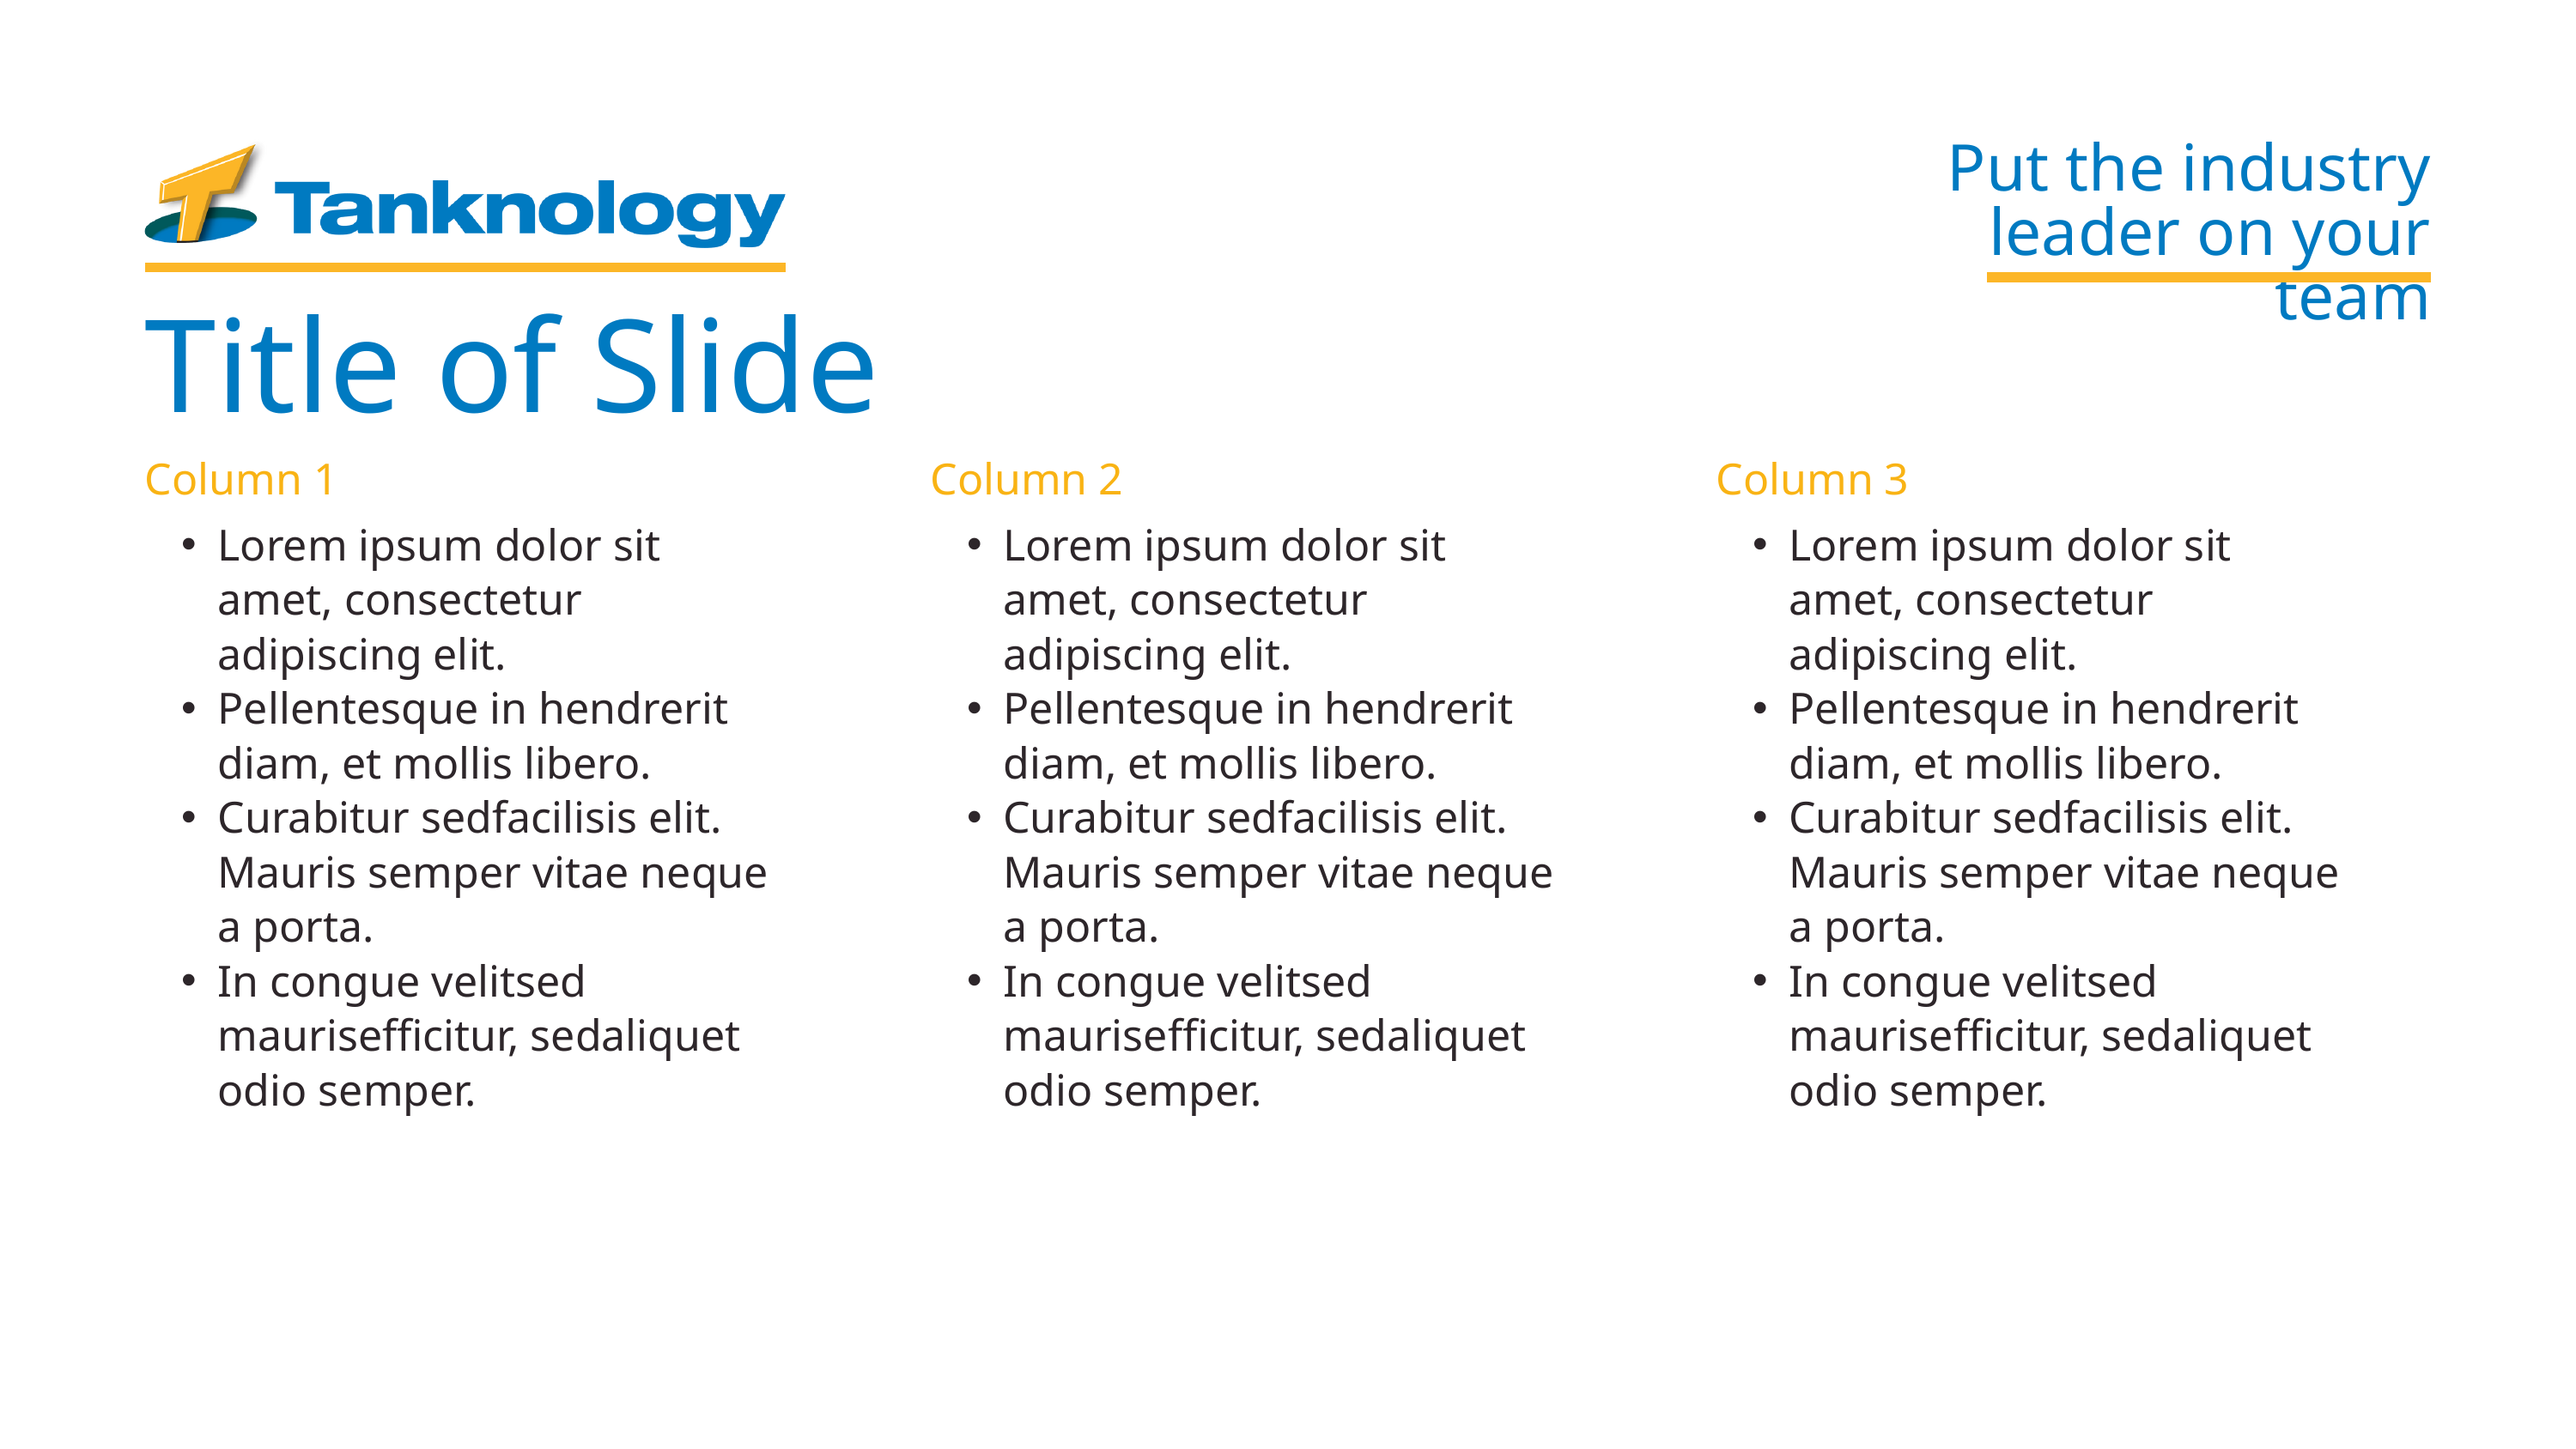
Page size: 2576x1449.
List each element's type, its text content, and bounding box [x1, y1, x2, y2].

text_box Column 3 [1716, 443, 2346, 504]
text_box Lorem ipsum dolor sit amet, consectetur adipiscing elit. Pellentesque in hendrerit diam, et mollis libero. Curabitur sedfacilisis elit. Mauris semper vitae neque a porta. In congue velitsed maurisefficitur, sedaliquet odio semper. [1716, 514, 2346, 1115]
text_box Lorem ipsum dolor sit amet, consectetur adipiscing elit. Pellentesque in hendrerit diam, et mollis libero. Curabitur sedfacilisis elit. Mauris semper vitae neque a porta. In congue velitsed maurisefficitur, sedaliquet odio semper. [144, 514, 775, 1115]
text_box Column 1 [144, 443, 775, 504]
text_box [144, 262, 786, 273]
text_box [144, 129, 786, 248]
text_box Lorem ipsum dolor sit amet, consectetur adipiscing elit. Pellentesque in hendrerit diam, et mollis libero. Curabitur sedfacilisis elit. Mauris semper vitae neque a porta. In congue velitsed maurisefficitur, sedaliquet odio semper. [930, 514, 1560, 1115]
text_box Column 2 [930, 443, 1560, 504]
text_box Title of Slide [144, 317, 1054, 439]
text_box Put the industry leader on your team [1939, 139, 2432, 333]
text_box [1987, 271, 2432, 283]
